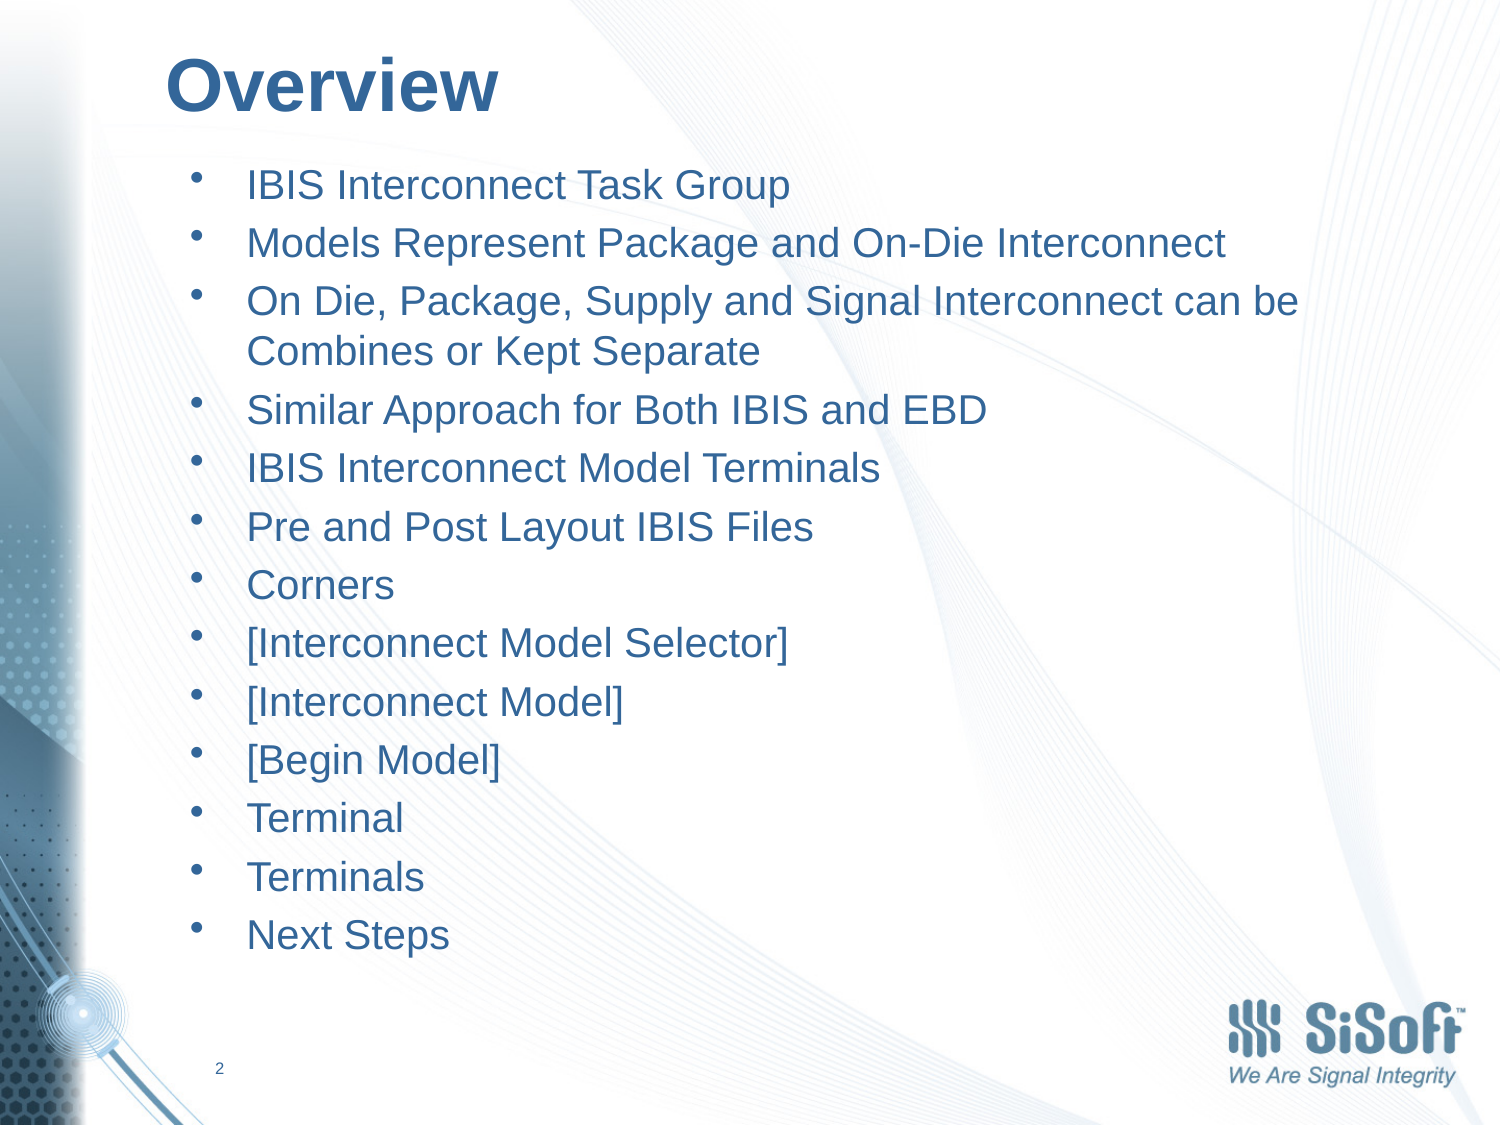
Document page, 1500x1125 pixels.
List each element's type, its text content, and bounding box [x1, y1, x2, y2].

picture [0, 0, 1500, 1125]
list IBIS Interconnect Task Group Models Represent Package and On-Die Interconnect On Die, Package, Supply and Signal Interconnect can be Combines or Kept Separate Similar Approach for Both IBIS and EBD IBIS Interconnect Model Terminals Pre and Post Layout IBIS Files Corners [Interconnect Model Selector] [Interconnect Model] [Begin Model] Terminal Terminals Next Steps [174, 149, 1350, 1050]
title Overview [150, 24, 1300, 138]
footer 2 [200, 1050, 975, 1104]
